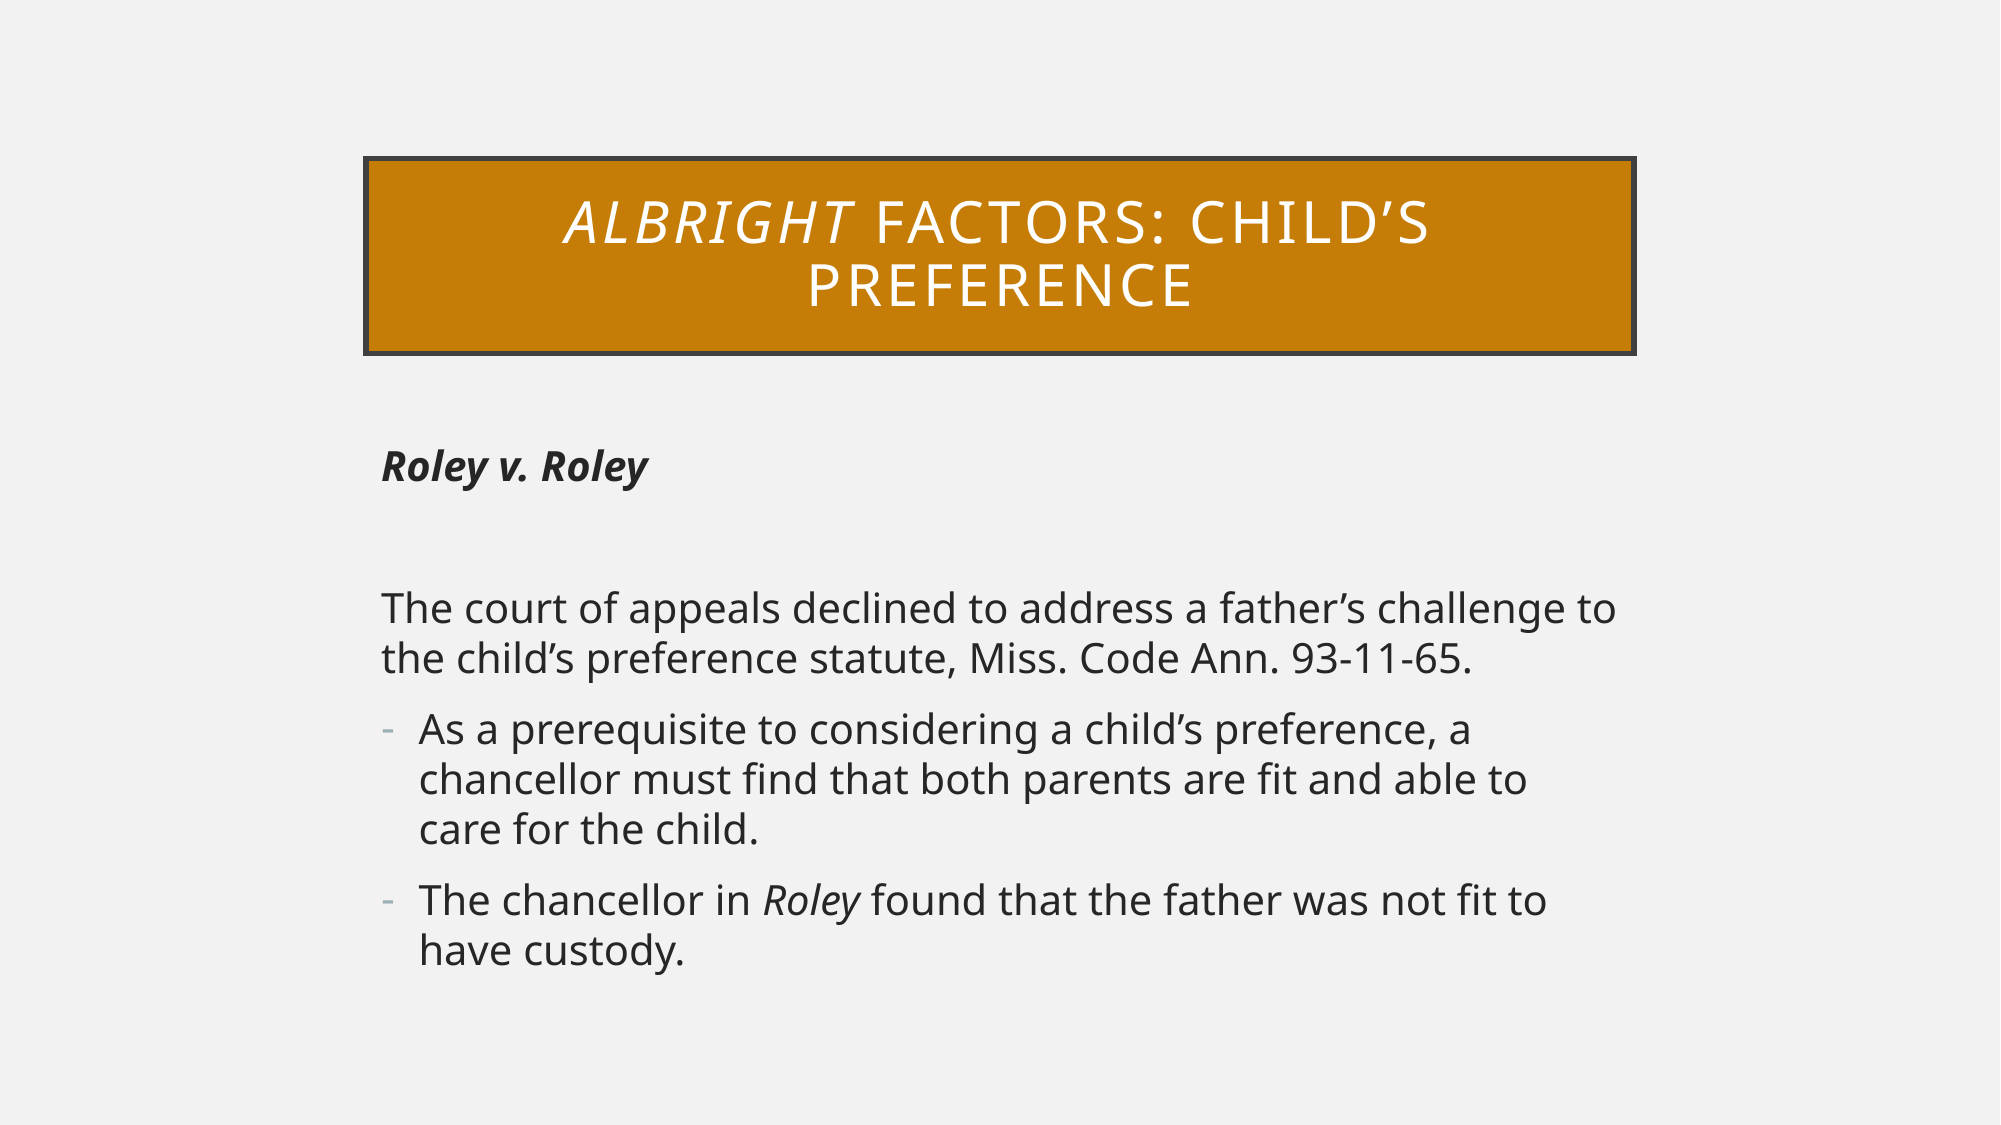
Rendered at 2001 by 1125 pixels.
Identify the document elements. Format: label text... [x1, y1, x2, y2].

title Albright factors: child’s preference [363, 156, 1637, 356]
list Roley v. Roley The court of appeals declined to address a father’s challenge to the child’s preference statute, Miss. Code Ann. 93-11-65. As a prerequisite to considering a child’s preference, a chancellor must find that both parents are fit and able to care for the child. The chancellor in Roley found that the father was not fit to have custody. [366, 432, 1634, 942]
